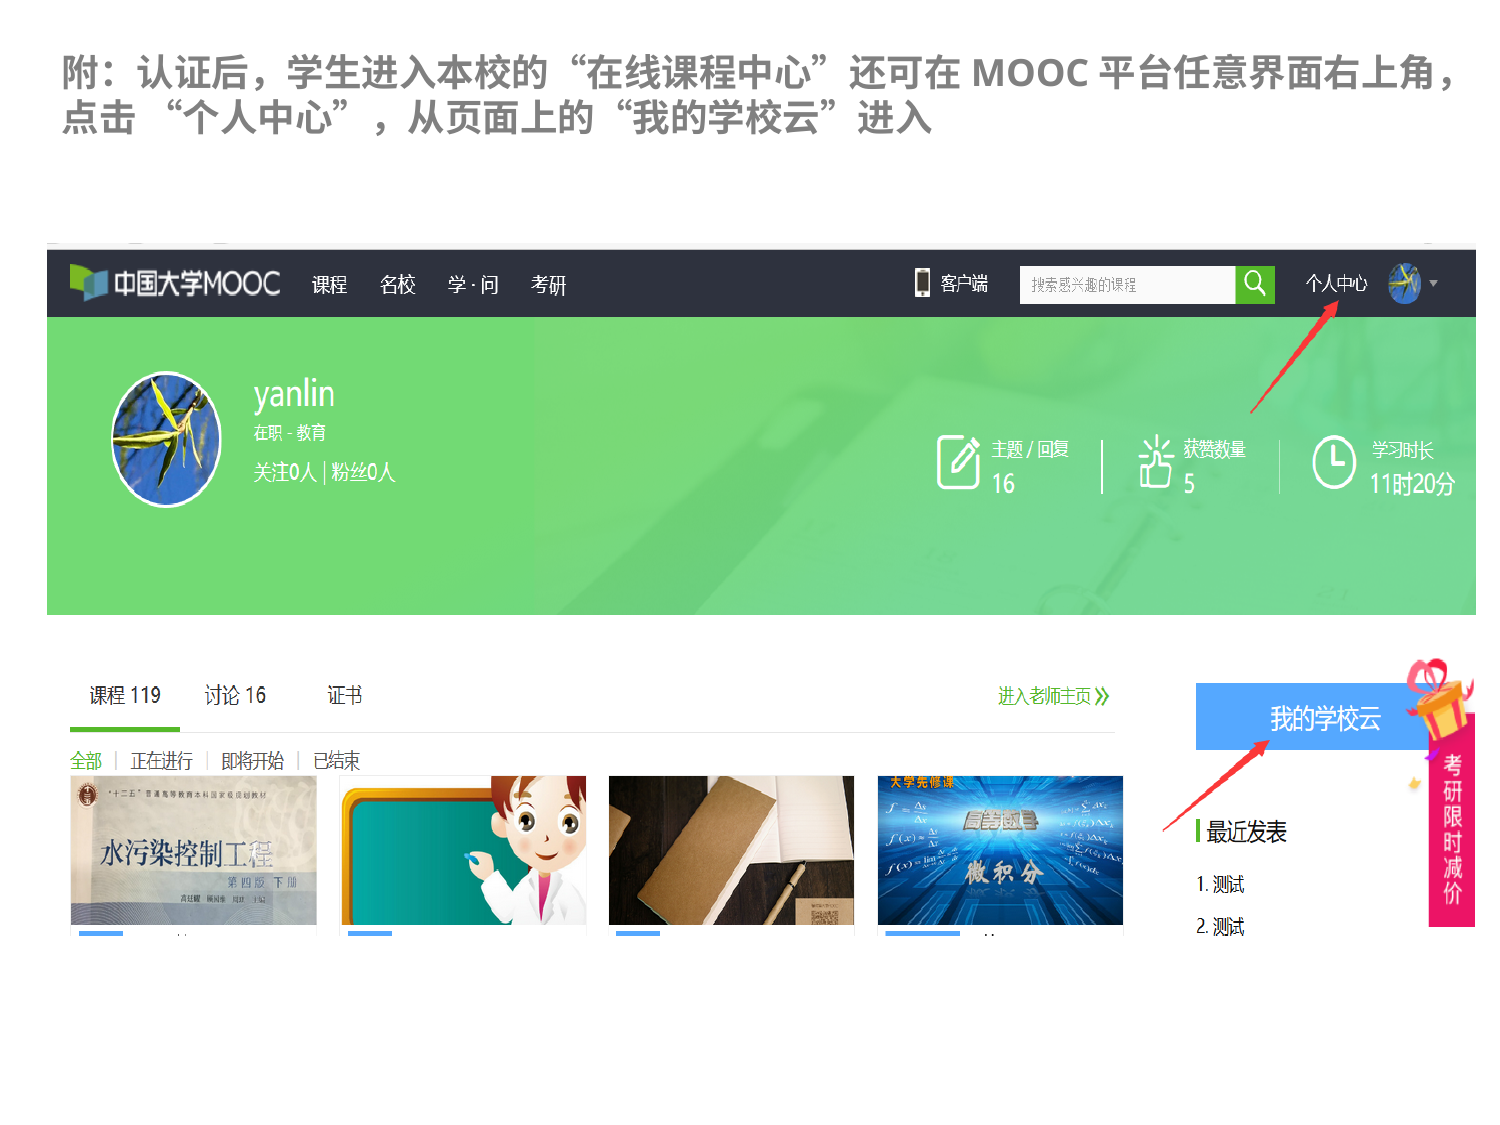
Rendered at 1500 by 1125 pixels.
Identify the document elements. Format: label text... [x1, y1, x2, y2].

text_box 附：认证后，学生进入本校的“在线课程中心”还可在MOOC平台任意界面右上角，点击 “个人中心”，从页面上的“我的学校云”进入 [47, 41, 1500, 147]
picture [46, 243, 1476, 937]
